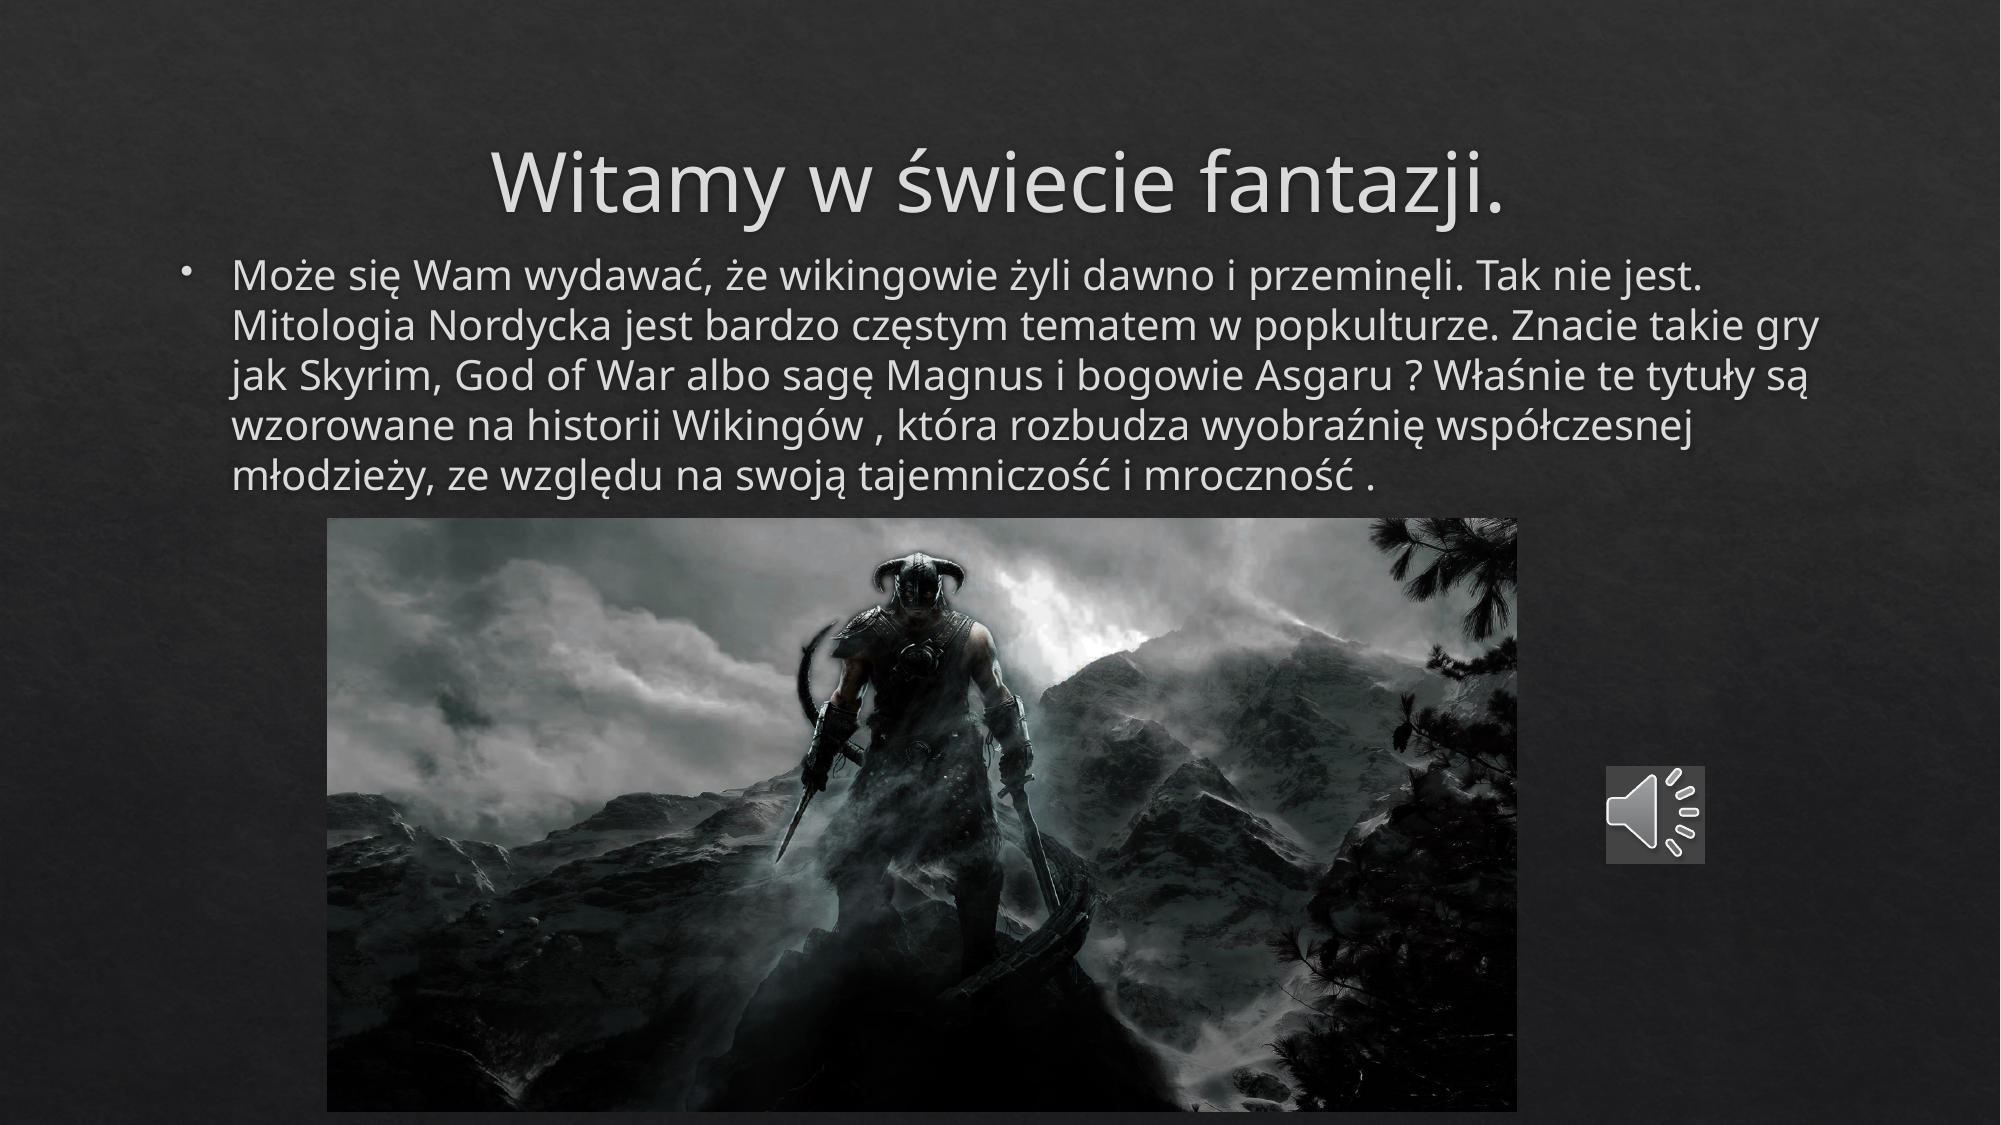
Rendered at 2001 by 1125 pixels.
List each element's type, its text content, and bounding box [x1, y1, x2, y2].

picture [1605, 764, 1706, 866]
title Witamy w świecie fantazji. [149, 99, 1849, 260]
picture [326, 518, 1517, 1112]
list Może się Wam wydawać, że wikingowie żyli dawno i przeminęli. Tak nie jest. Mitologia Nordycka jest bardzo częstym tematem w popkulturze. Znacie takie gry jak Skyrim, God of War albo sagę Magnus i bogowie Asgaru ? Właśnie te tytuły są wzorowane na historii Wikingów , która rozbudza wyobraźnię współczesnej młodzieży, ze względu na swoją tajemniczość i mroczność . [160, 241, 1860, 908]
